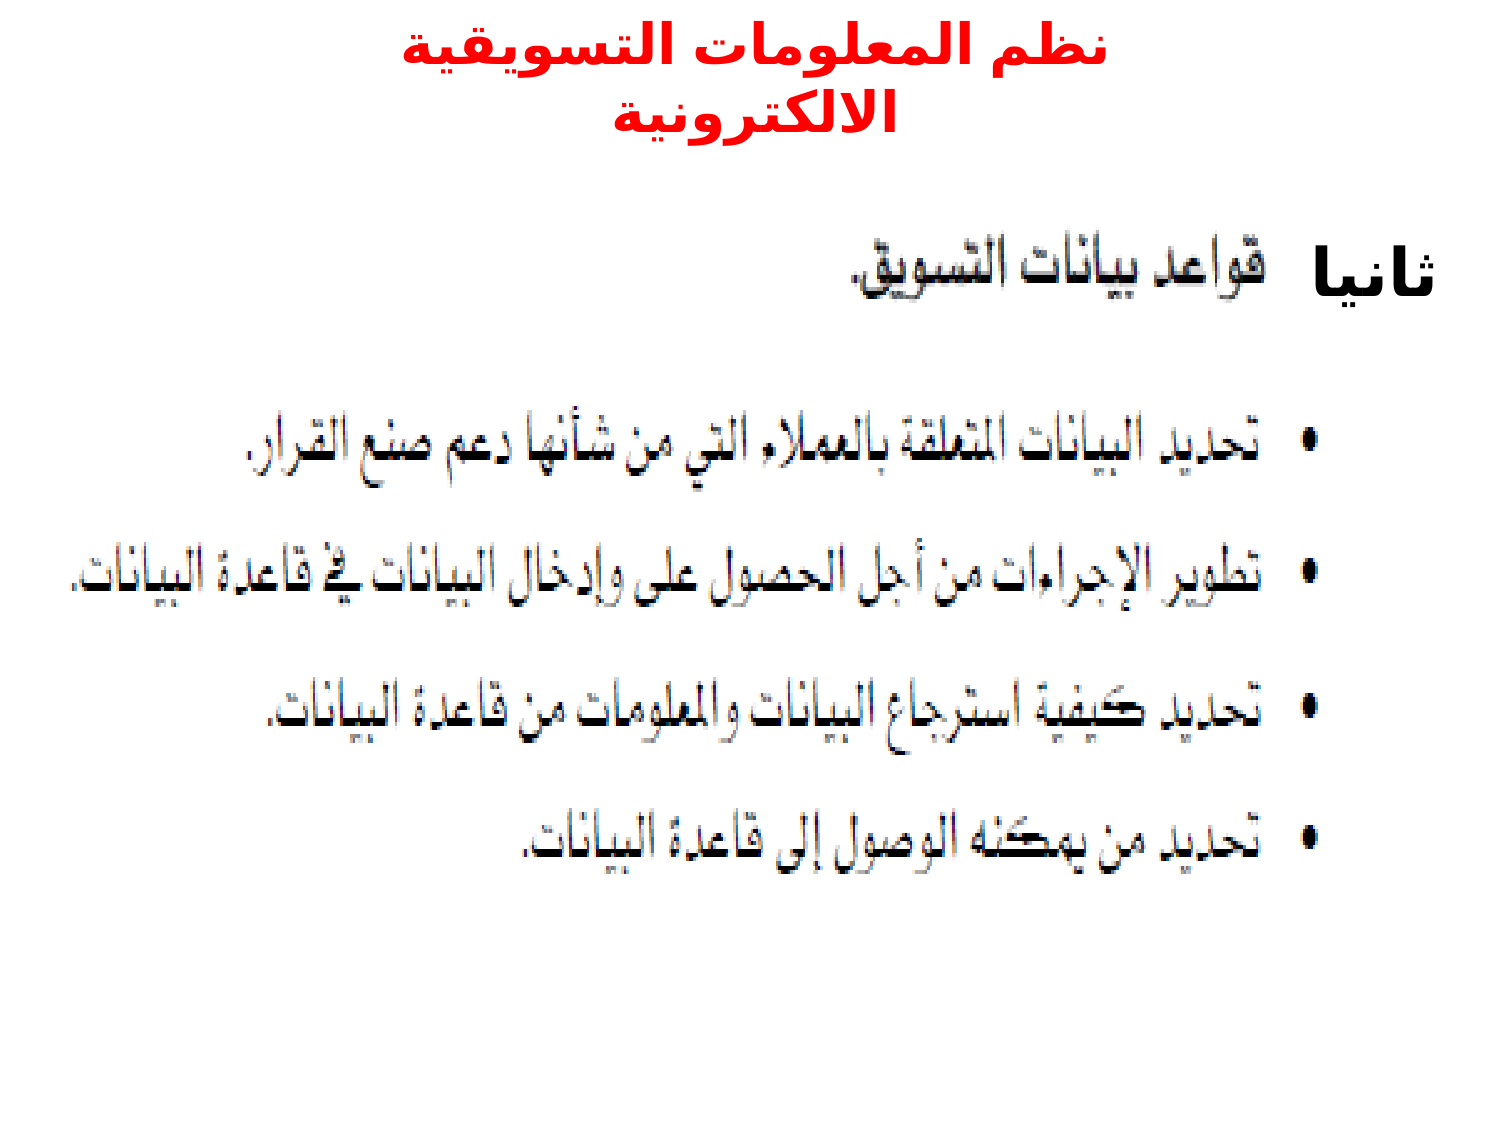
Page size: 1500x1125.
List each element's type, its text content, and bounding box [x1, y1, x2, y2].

picture [843, 210, 1290, 329]
subtitle ثانيا - [46, 128, 1454, 1079]
title نظم المعلومات التسويقية الالكترونية [328, 0, 1184, 128]
picture [0, 374, 1383, 903]
